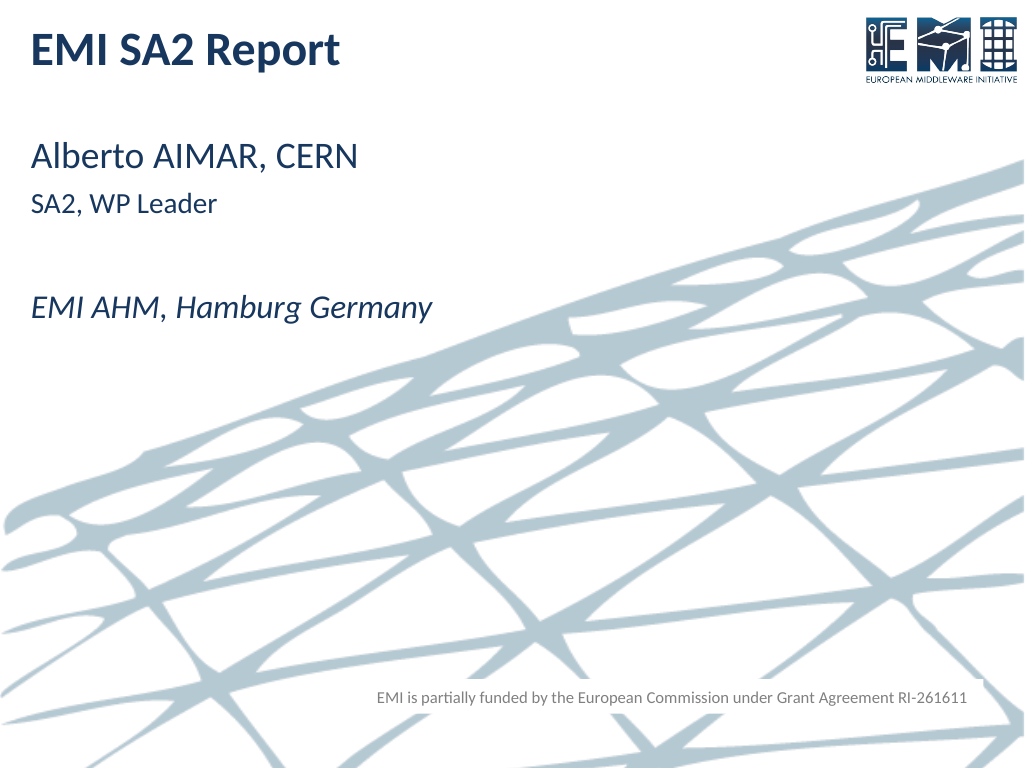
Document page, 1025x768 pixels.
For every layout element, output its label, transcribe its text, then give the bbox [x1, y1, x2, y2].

picture [866, 17, 1017, 83]
list Alberto AIMAR, CERN SA2, WP Leader [16, 123, 595, 195]
picture [0, 159, 1025, 768]
title EMI SA2 Report [15, 17, 725, 84]
list EMI AHM, Hamburg Germany [16, 277, 465, 349]
